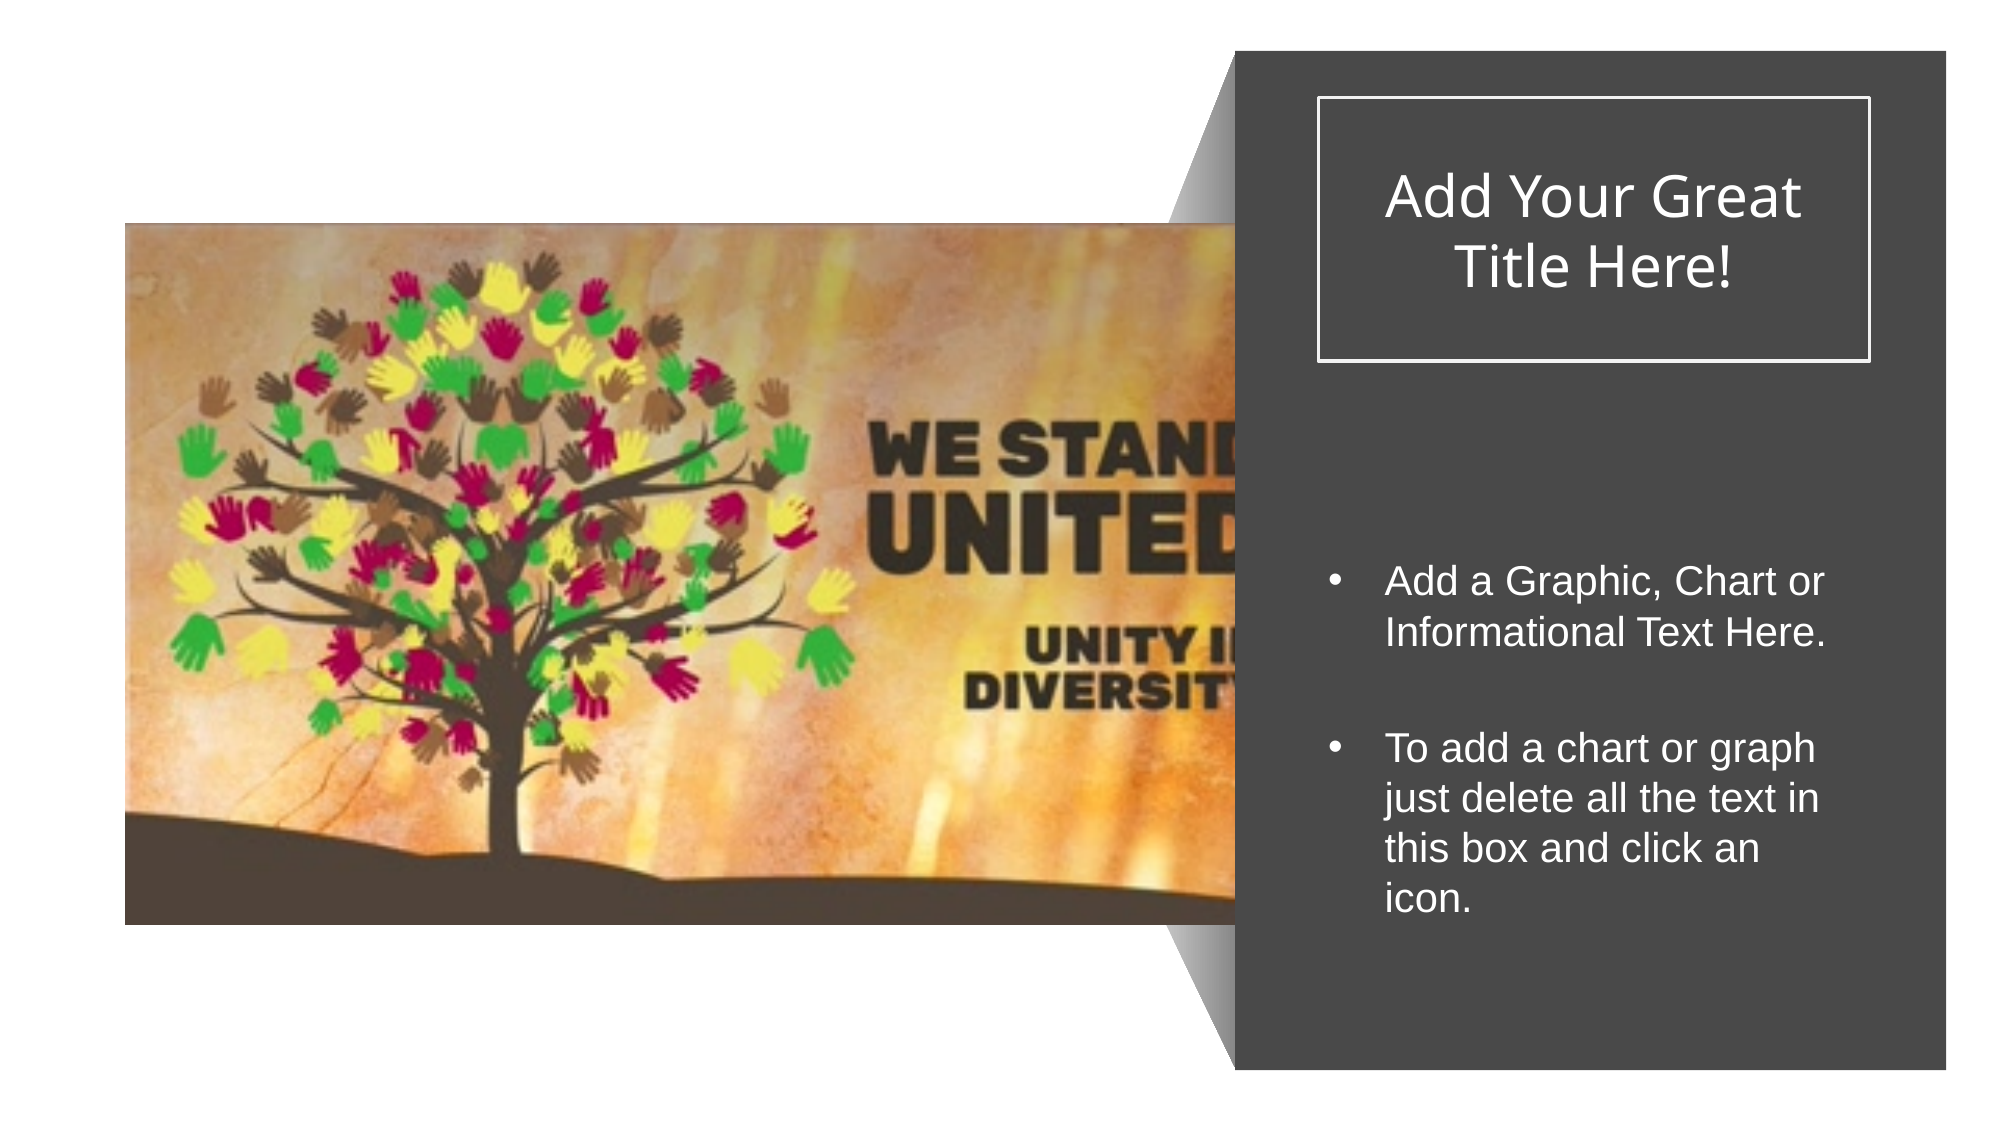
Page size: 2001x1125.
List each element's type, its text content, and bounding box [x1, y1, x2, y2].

text_box [1233, 49, 1948, 1072]
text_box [124, 222, 1375, 926]
text_box Add a Graphic, Chart or Informational Text Here. To add a chart or graph just delete all the text in this box and click an icon. [1313, 450, 1875, 1026]
text_box [1167, 53, 1233, 220]
text_box [1168, 934, 1233, 1068]
text_box Add Your Great Title Here! [1318, 97, 1870, 362]
